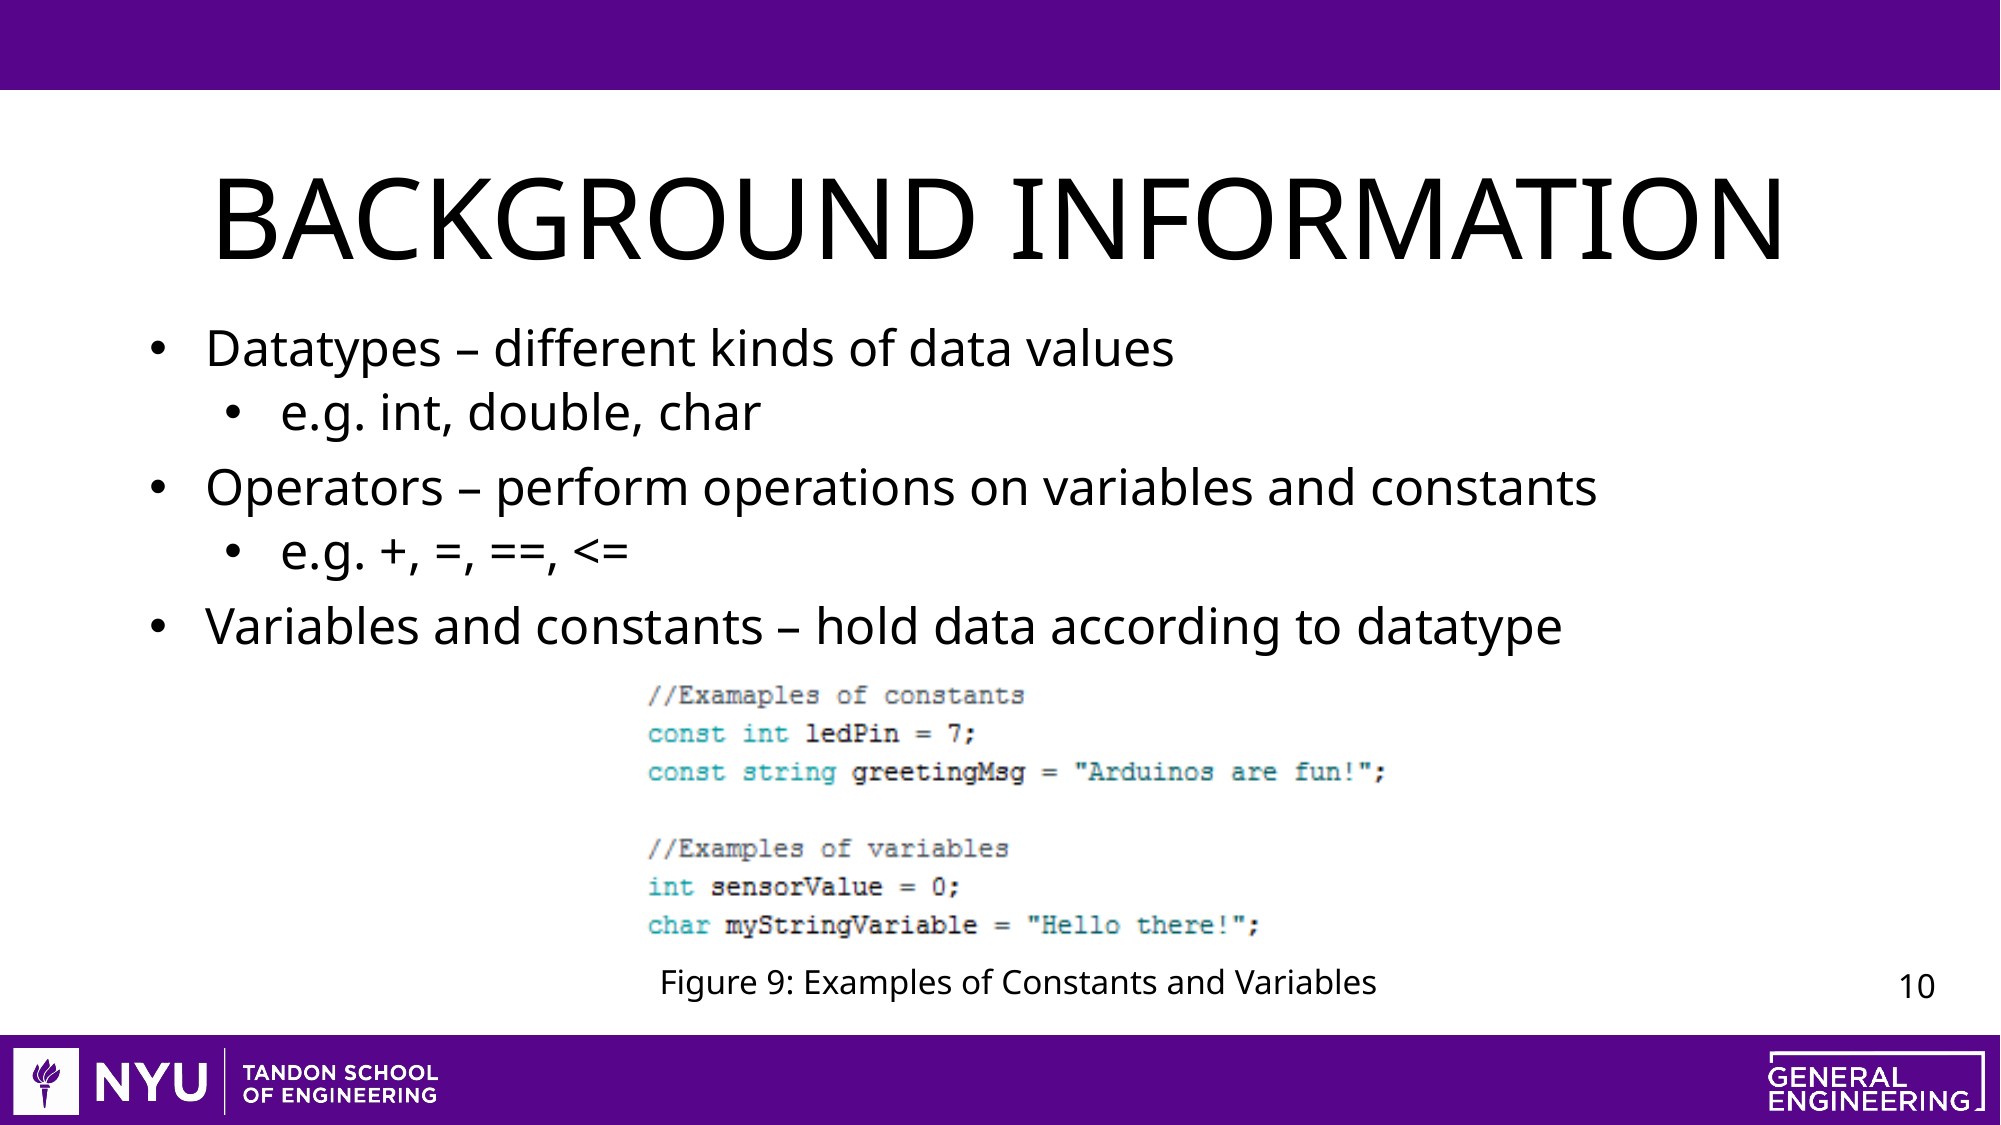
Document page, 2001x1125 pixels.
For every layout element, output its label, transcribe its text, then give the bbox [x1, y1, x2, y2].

picture [640, 675, 1398, 960]
picture [13, 1048, 439, 1115]
text_box [0, 0, 2000, 90]
subtitle Datatypes – different kinds of data values e.g. int, double, char Operators – perform operations on variables and constants e.g. +, =, ==, <= Variables and constants – hold data according to datatype [134, 315, 1866, 758]
text_box [0, 1035, 2000, 1125]
text_box 10 [1802, 958, 1951, 1014]
title BACKGROUND INFORMATION [92, 132, 1908, 292]
picture [1768, 1051, 1985, 1111]
text_box Figure 9: Examples of Constants and Variables [596, 954, 1443, 1009]
